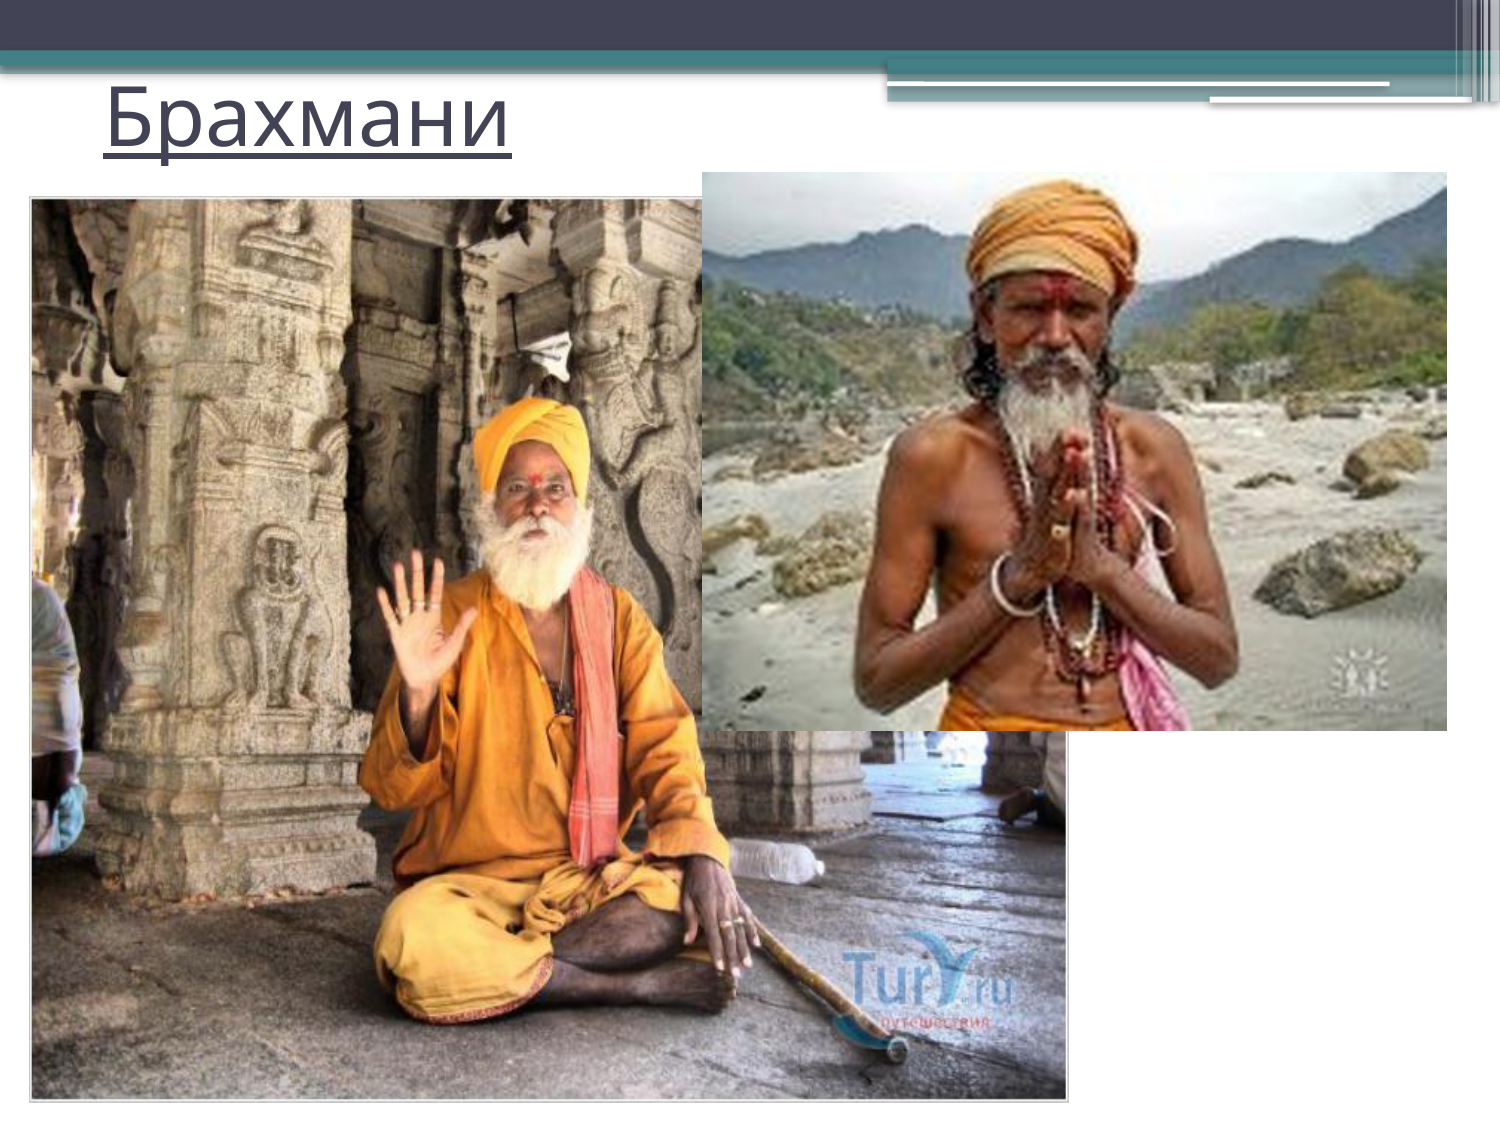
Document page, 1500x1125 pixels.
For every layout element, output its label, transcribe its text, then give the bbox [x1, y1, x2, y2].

picture [29, 172, 1448, 1104]
title Брахмани [88, 19, 1439, 193]
